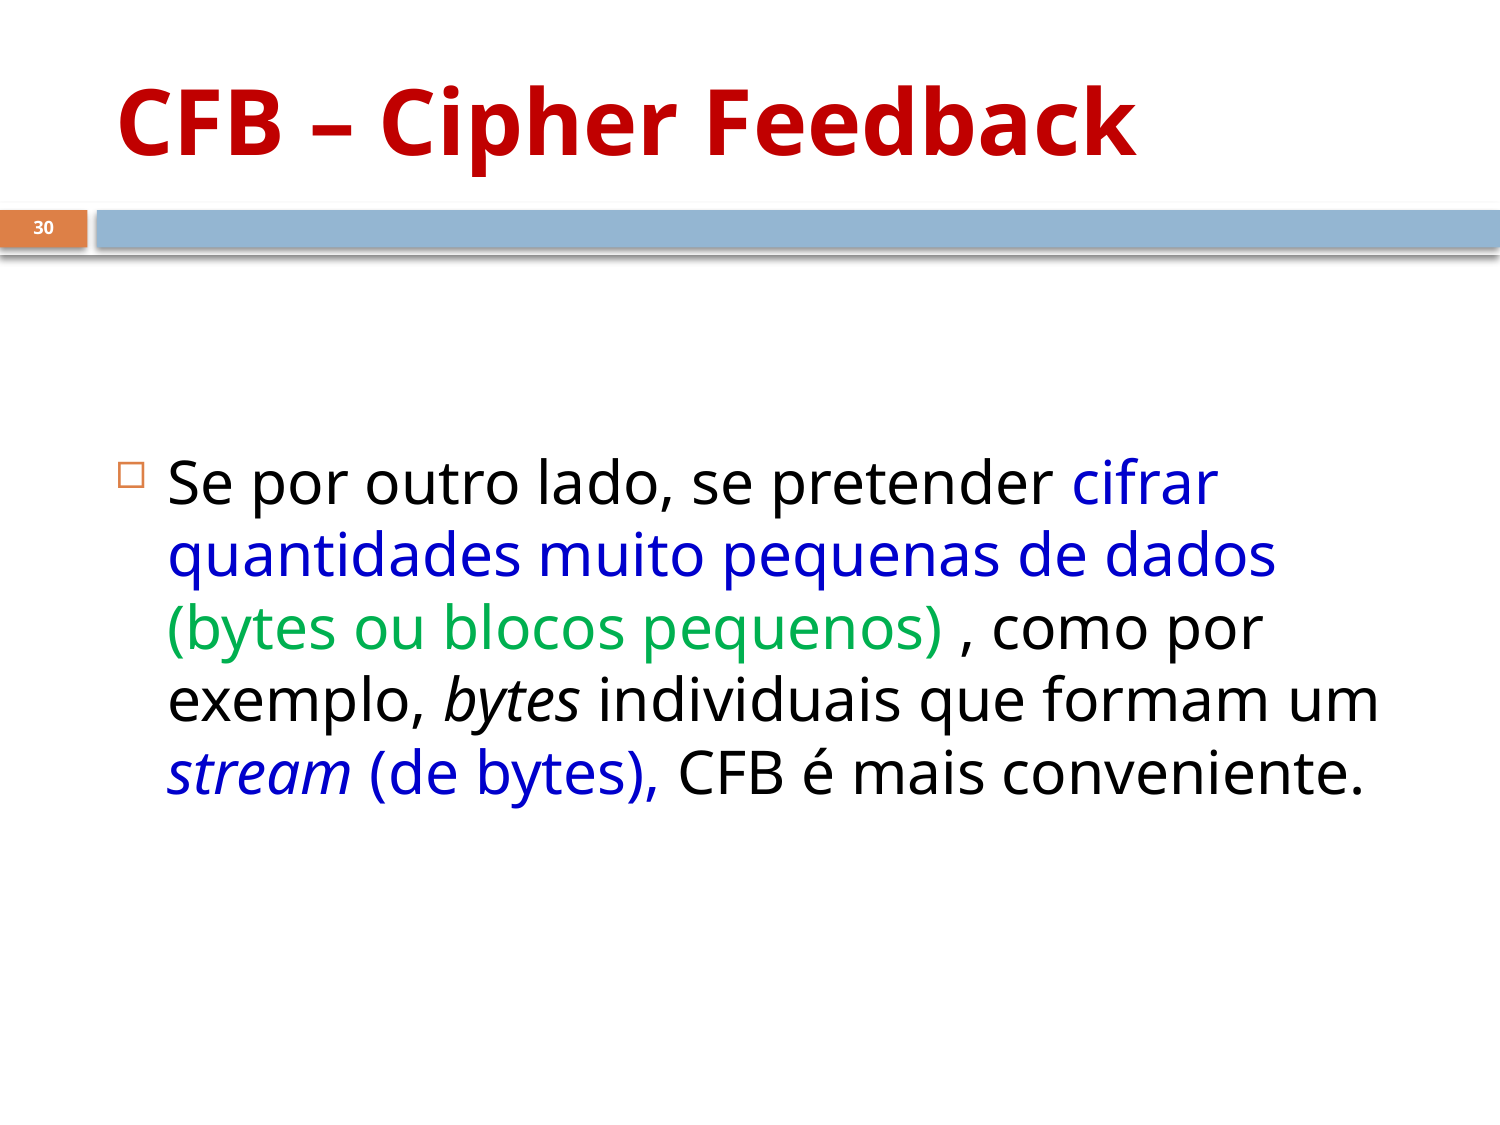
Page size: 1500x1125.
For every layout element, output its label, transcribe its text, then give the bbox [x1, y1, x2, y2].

slide_number 30 [0, 208, 88, 249]
title CFB – Cipher Feedback [100, 37, 1438, 200]
list Se por outro lado, se pretender cifrar quantidades muito pequenas de dados (bytes ou blocos pequenos) , como por exemplo, bytes individuais que formam um stream (de bytes), CFB é mais conveniente. [100, 262, 1438, 1000]
